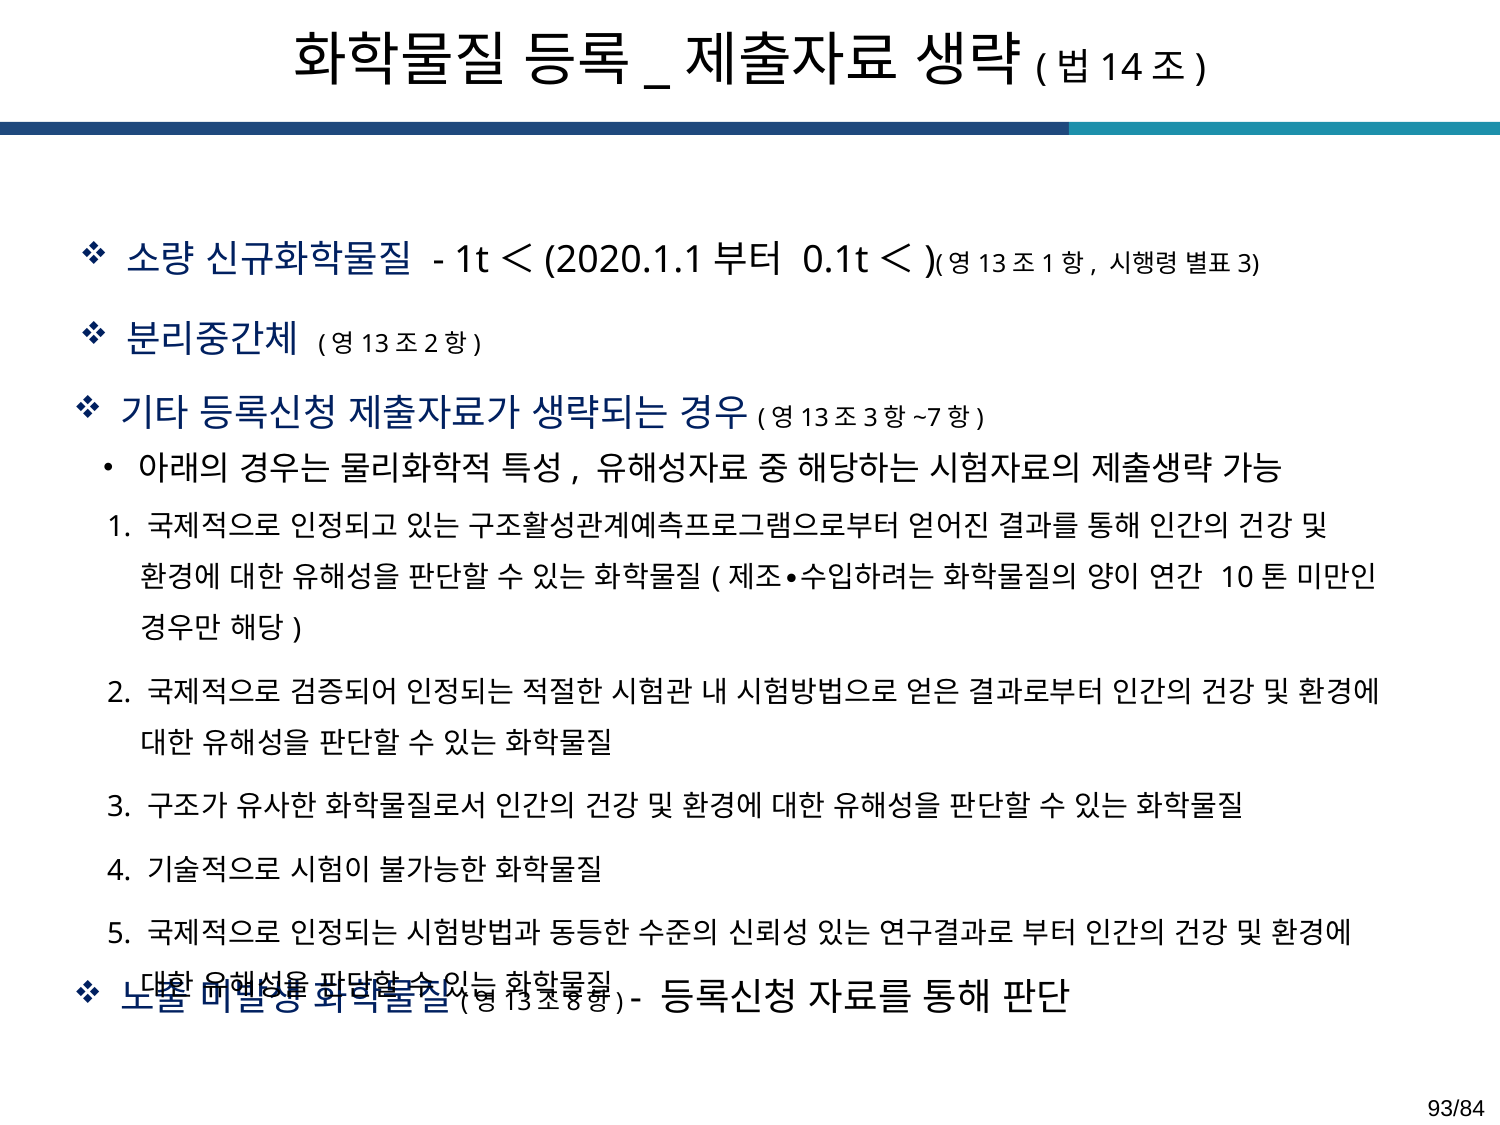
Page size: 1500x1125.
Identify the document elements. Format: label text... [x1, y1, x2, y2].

text_box 소량 신규화학물질 - 1t＜(2020.1.1부터 0.1t＜)(영13조1항, 시행령 별표3) [64, 223, 1400, 288]
text_box 화학물질 등록_제출자료 생략(법14조) [0, 0, 1500, 116]
text_box 기타 등록신청 제출자료가 생략되는 경우(영13조3항~7항) [58, 376, 1394, 441]
text_box 노출 미발생 화학물질(영13조8항) - 등록신청 자료를 통해 판단 [58, 961, 1394, 1026]
text_box 분리중간체 (영13조2항) [64, 302, 1400, 367]
table_header 1. 국제적으로 인정되고 있는 구조활성관계예측프로그램으로부터 얻어진 결과를 통해 인간의 건강 및 환경에 대한 유해성을 판단할 수 있는 화학물질(제조∙수입하려는 화학물질의 양이 연간 10톤 미만인 경우만 해당) 2. 국제적으로 검증되어 인정되는 적절한 시험관 내 시험방법으로 얻은 결과로부터 인간의 건강 및 환경에 대한 유해성을 판단할 수 있는 화학물질 3. 구조가 유사한 화학물질로서 인간의 건강 및 환경에 대한 유해성을 판단할 수 있는 화학물질 4. 기술적으로 시험이 불가능한 화학물질 5. 국제적으로 인정되는 시험방법과 동등한 수준의 신뢰성 있는 연구결과로 부터 인간의 건강 및 환경에 대한 유해성을 판단할 수 있는 화학물질 [94, 494, 1399, 943]
text_box 아래의 경우는 물리화학적 특성, 유해성자료 중 해당하는 시험자료의 제출생략 가능 [88, 435, 1430, 495]
